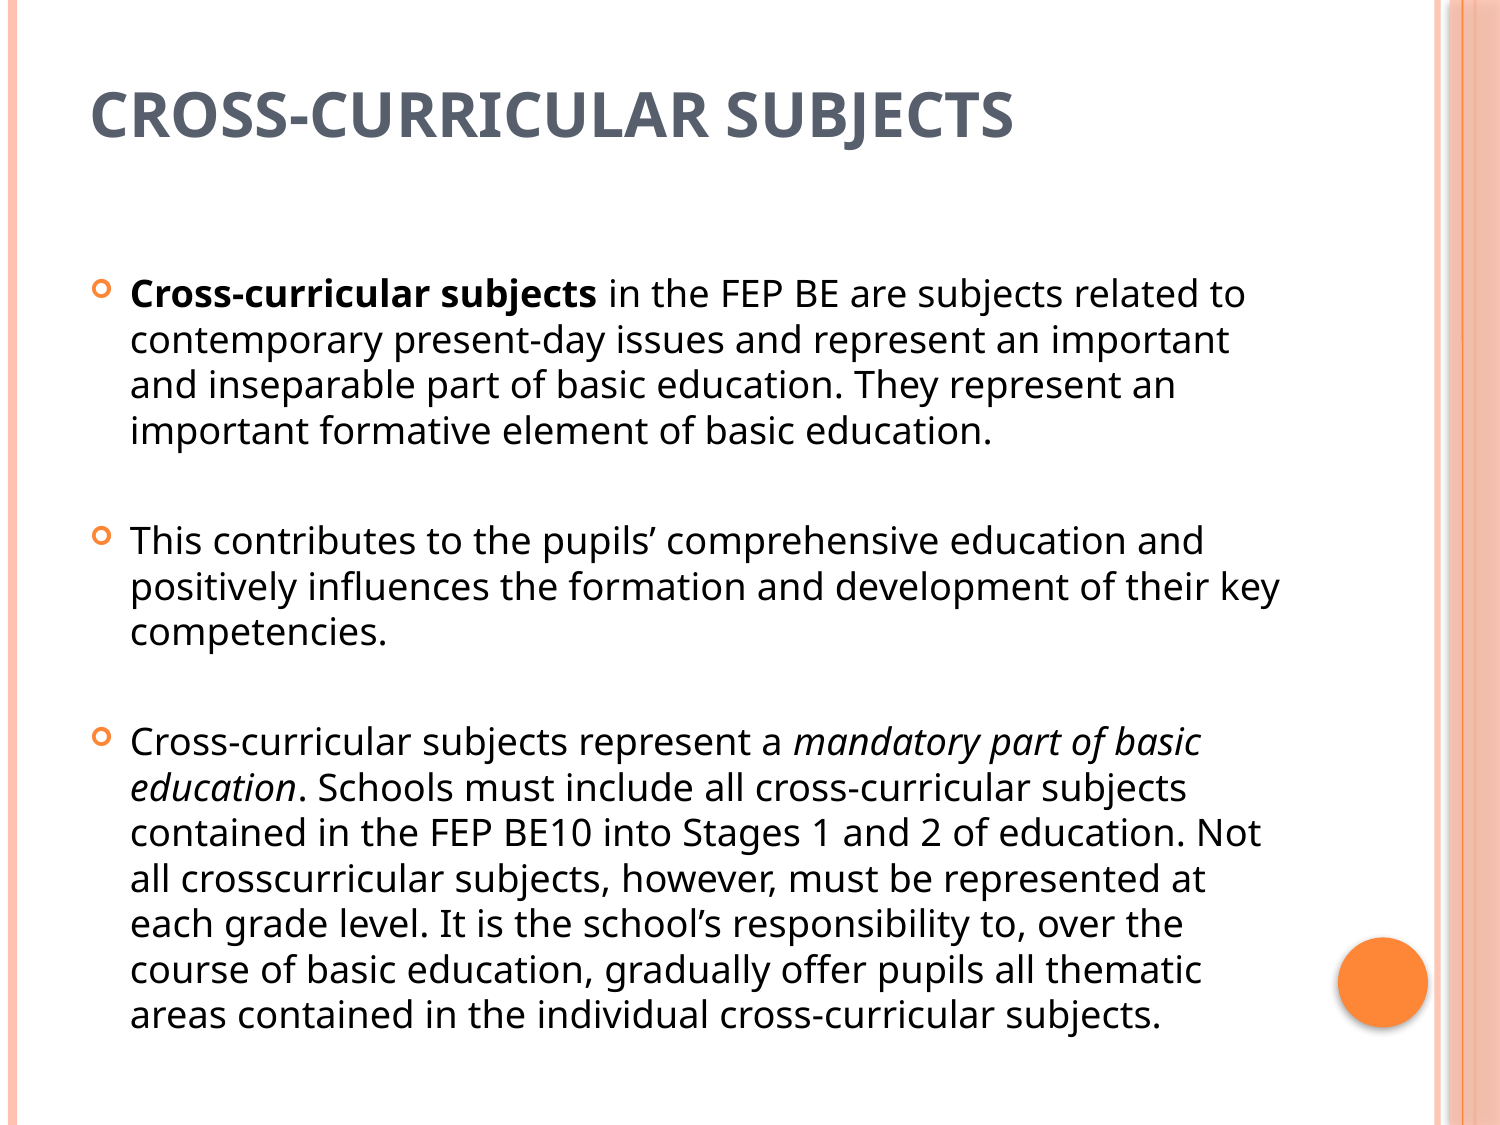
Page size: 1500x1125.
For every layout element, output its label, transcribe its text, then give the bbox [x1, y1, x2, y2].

list Cross-curricular subjects in the FEP BE are subjects related to contemporary present-day issues and represent an important and inseparable part of basic education. They represent an important formative element of basic education. This contributes to the pupils’ comprehensive education and positively influences the formation and development of their key competencies. Cross-curricular subjects represent a mandatory part of basic education. Schools must include all cross-curricular subjects contained in the FEP BE10 into Stages 1 and 2 of education. Not all crosscurricular subjects, however, must be represented at each grade level. It is the school’s responsibility to, over the course of basic education, gradually offer pupils all thematic areas contained in the individual cross-curricular subjects. [75, 262, 1300, 1062]
title Cross-Curricular Subjects [75, 45, 1300, 233]
